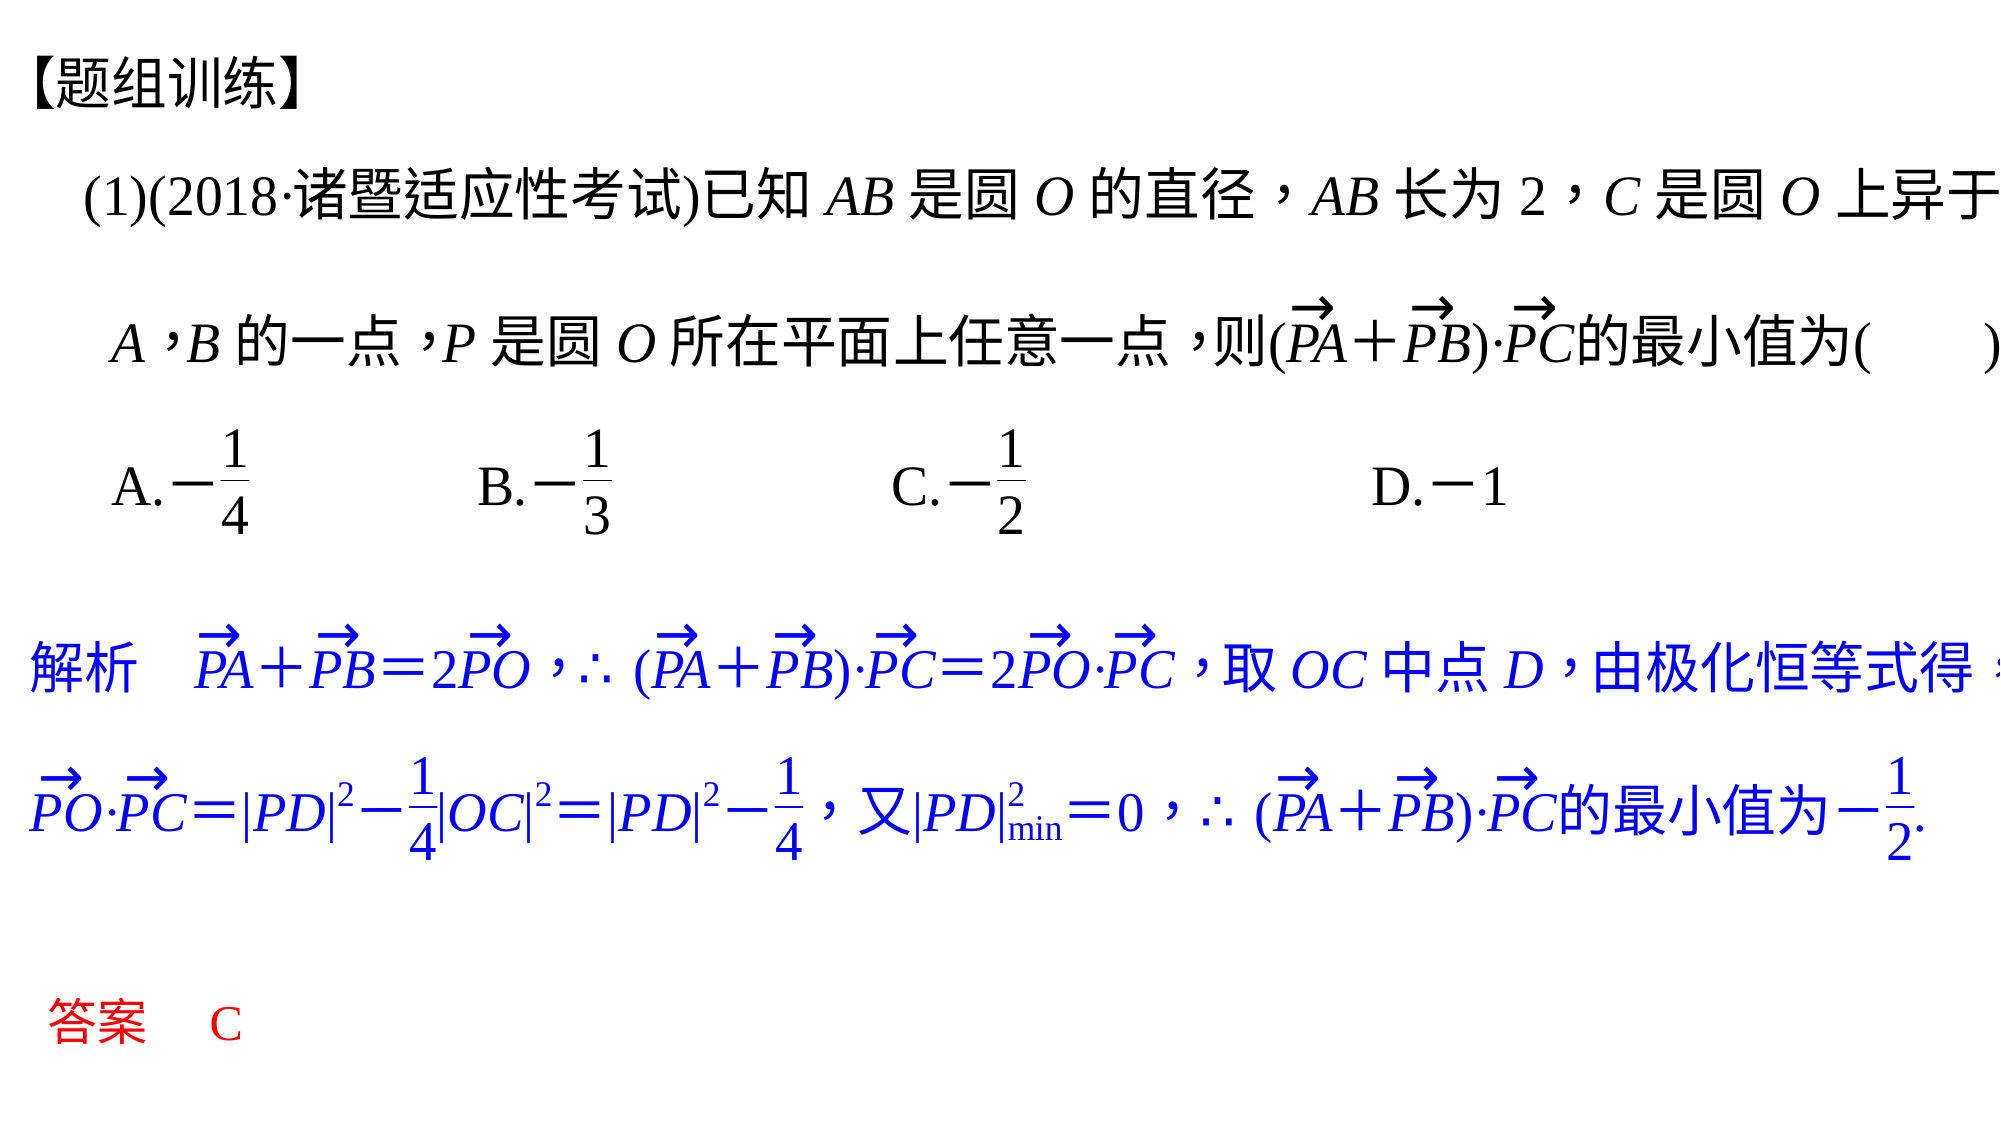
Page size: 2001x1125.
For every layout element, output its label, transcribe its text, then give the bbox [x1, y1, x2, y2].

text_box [29, 596, 2000, 912]
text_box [0, 46, 2000, 588]
text_box 答案 C [32, 953, 1944, 1058]
